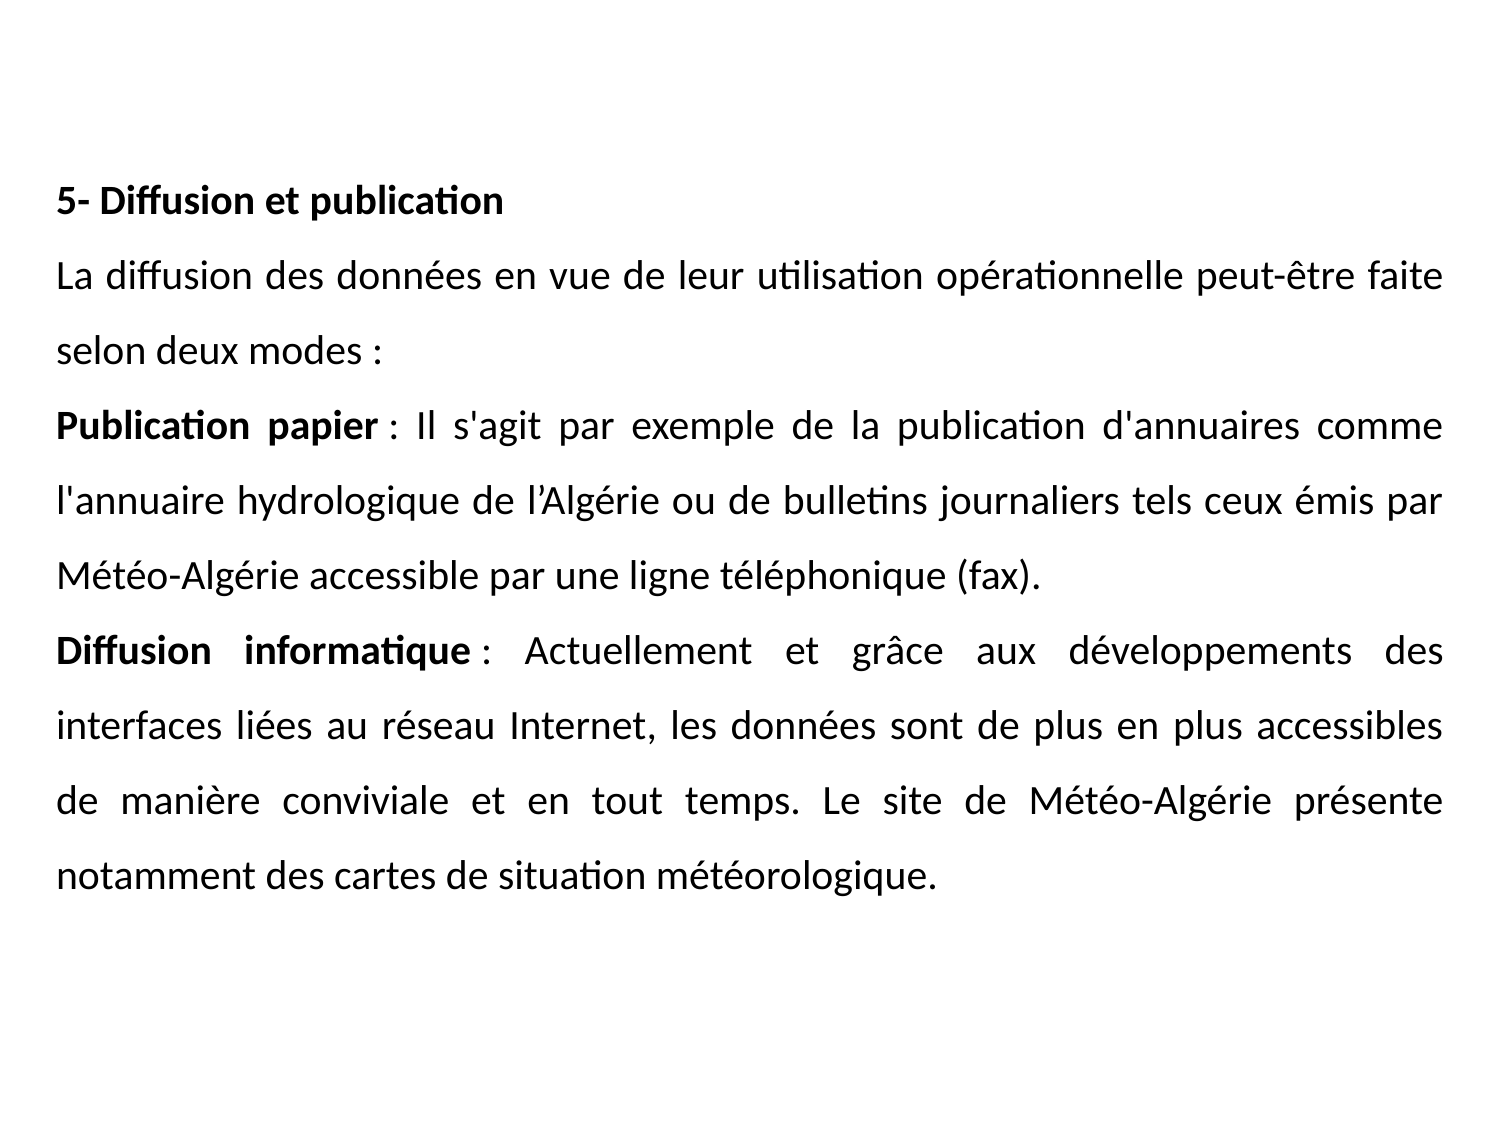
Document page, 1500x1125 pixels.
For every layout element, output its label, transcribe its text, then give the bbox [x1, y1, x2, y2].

text_box 5- Diffusion et publication La diffusion des données en vue de leur utilisation opérationnelle peut-être faite selon deux modes : Publication papier : Il s'agit par exemple de la publication d'annuaires comme l'annuaire hydrologique de l’Algérie ou de bulletins journaliers tels ceux émis par Météo-Algérie accessible par une ligne téléphonique (fax). Diffusion informatique : Actuellement et grâce aux développements des interfaces liées au réseau Internet, les données sont de plus en plus accessibles de manière conviviale et en tout temps. Le site de Météo-Algérie présente notamment des cartes de situation météorologique. [41, 140, 1459, 906]
